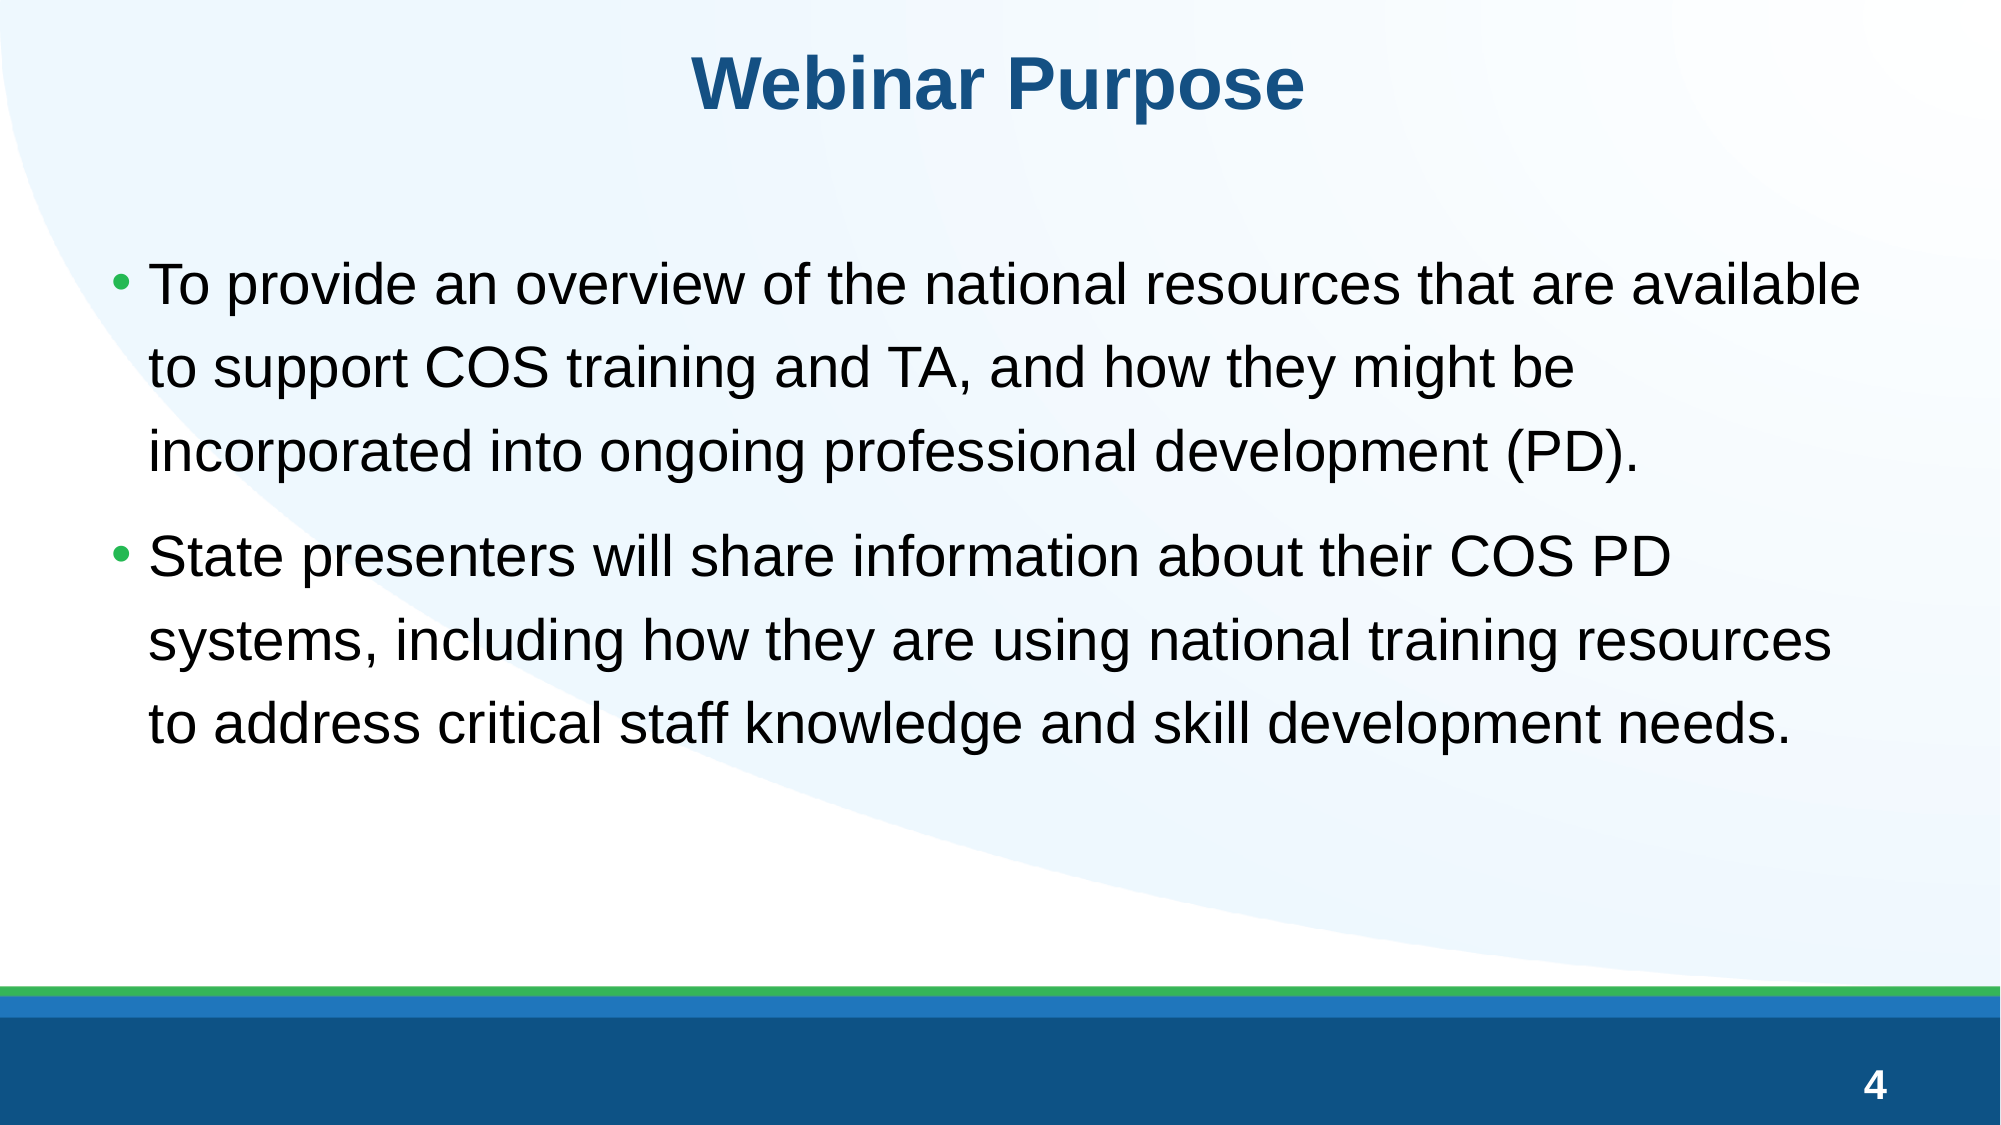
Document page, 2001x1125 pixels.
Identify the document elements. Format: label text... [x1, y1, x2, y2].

picture [0, 0, 2001, 1125]
list To provide an overview of the national resources that are available to support COS training and TA, and how they might be incorporated into ongoing professional development (PD). State presenters will share information about their COS PD systems, including how they are using national training resources to address critical staff knowledge and skill development needs. [96, 224, 1902, 897]
slide_number 4 [1699, 1041, 1902, 1125]
title Webinar Purpose [96, 37, 1902, 188]
